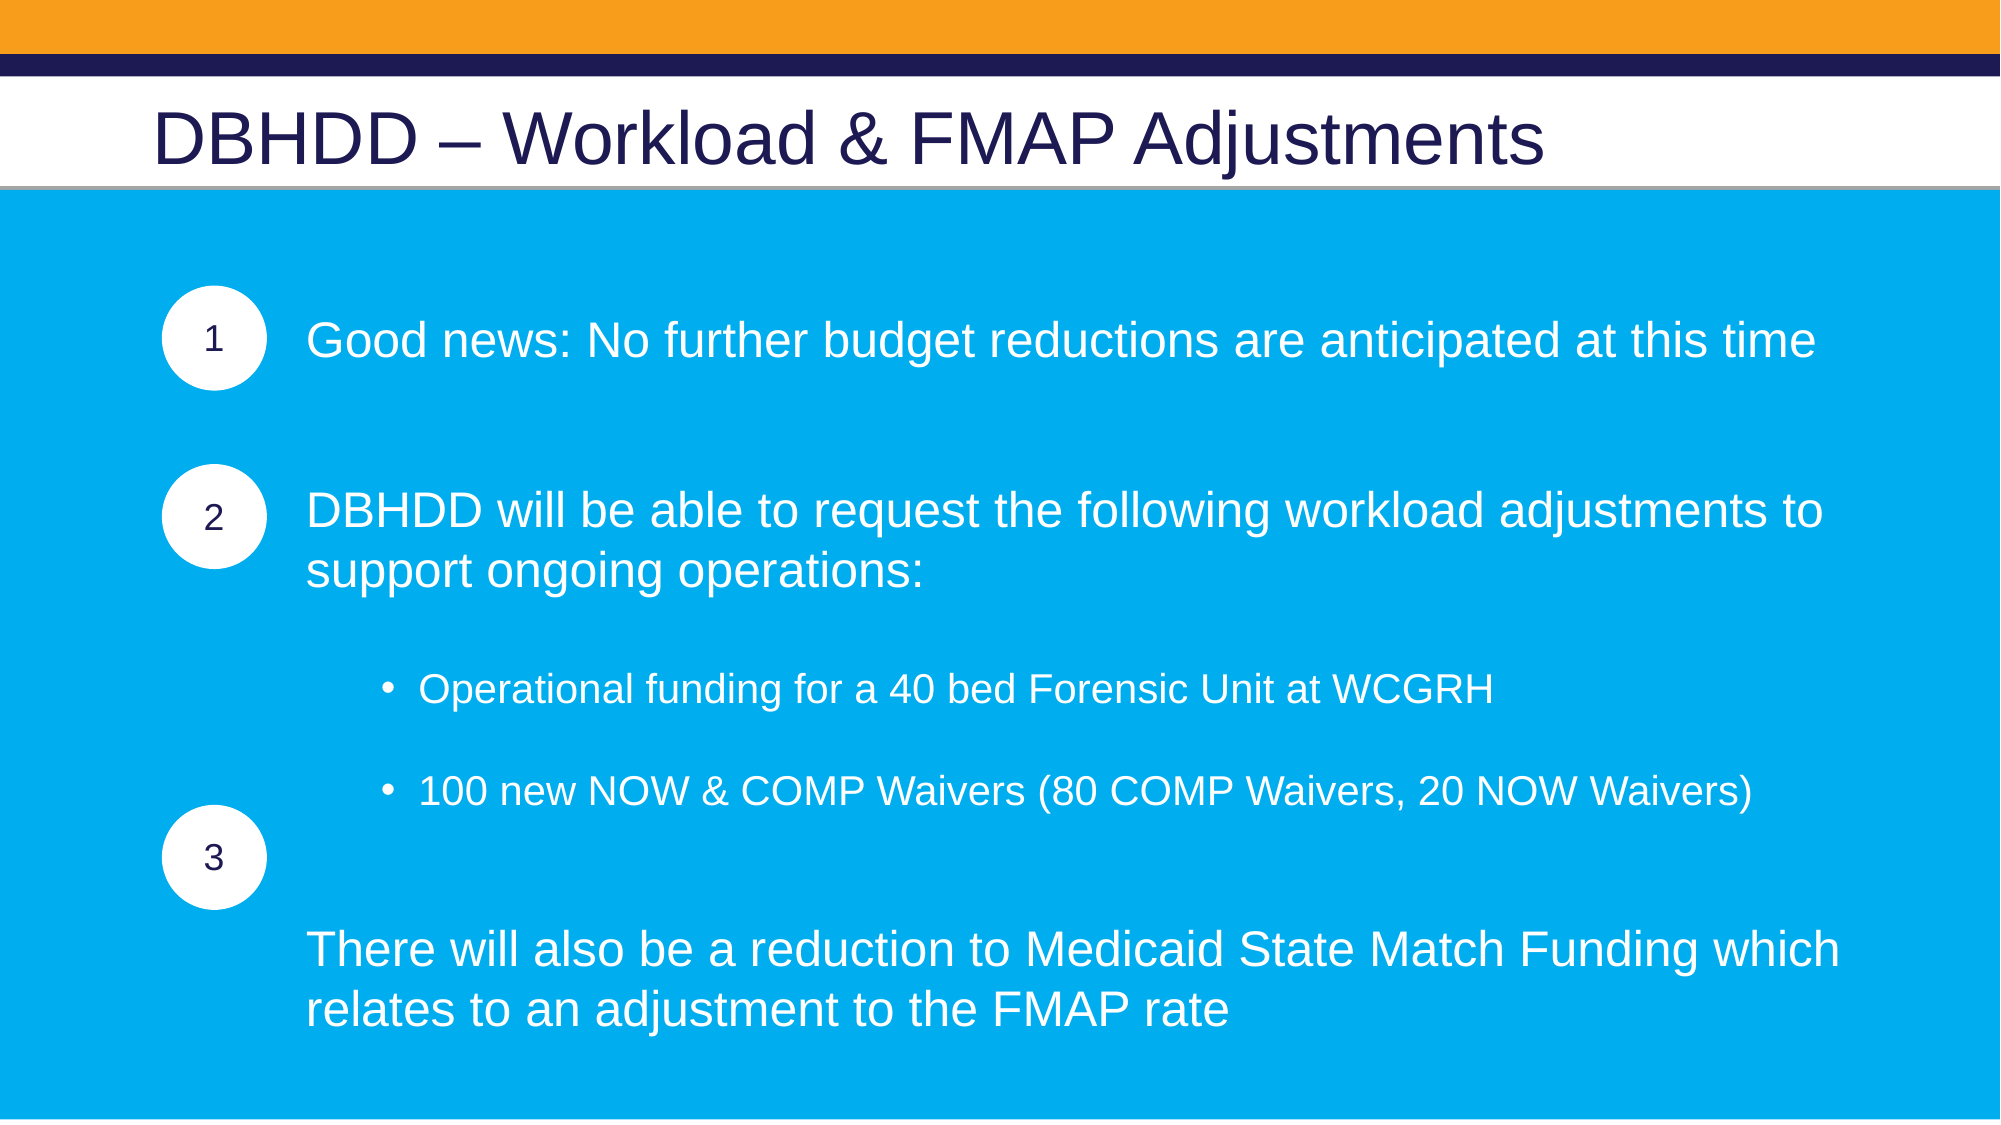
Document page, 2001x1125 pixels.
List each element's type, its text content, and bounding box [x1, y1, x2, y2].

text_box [161, 804, 267, 910]
list Good news: No further budget reductions are anticipated at this time DBHDD will be able to request the following workload adjustments to support ongoing operations: Operational funding for a 40 bed Forensic Unit at WCGRH 100 new NOW & COMP Waivers (80 COMP Waivers, 20 NOW Waivers) There will also be a reduction to Medicaid State Match Funding which relates to an adjustment to the FMAP rate [290, 300, 1937, 1093]
title DBHDD – Workload & FMAP Adjustments [137, 32, 1925, 250]
text_box [0, 189, 2000, 1120]
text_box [161, 464, 267, 570]
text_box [161, 285, 267, 391]
